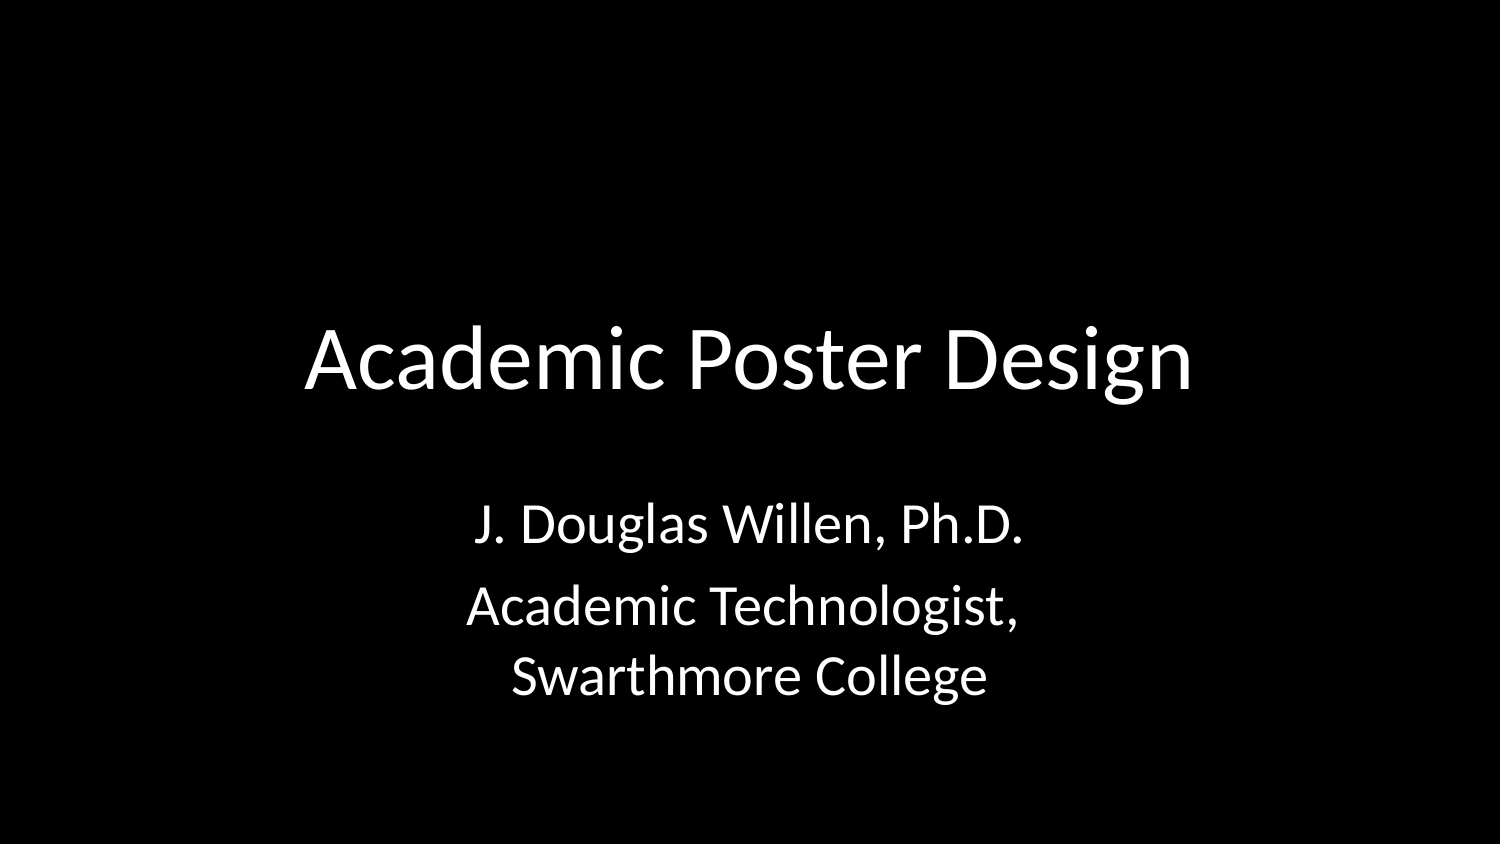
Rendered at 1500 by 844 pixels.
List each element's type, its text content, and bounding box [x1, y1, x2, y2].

title Academic Poster Design [112, 262, 1388, 443]
subtitle J. Douglas Willen, Ph.D. Academic Technologist, Swarthmore College [225, 478, 1275, 694]
